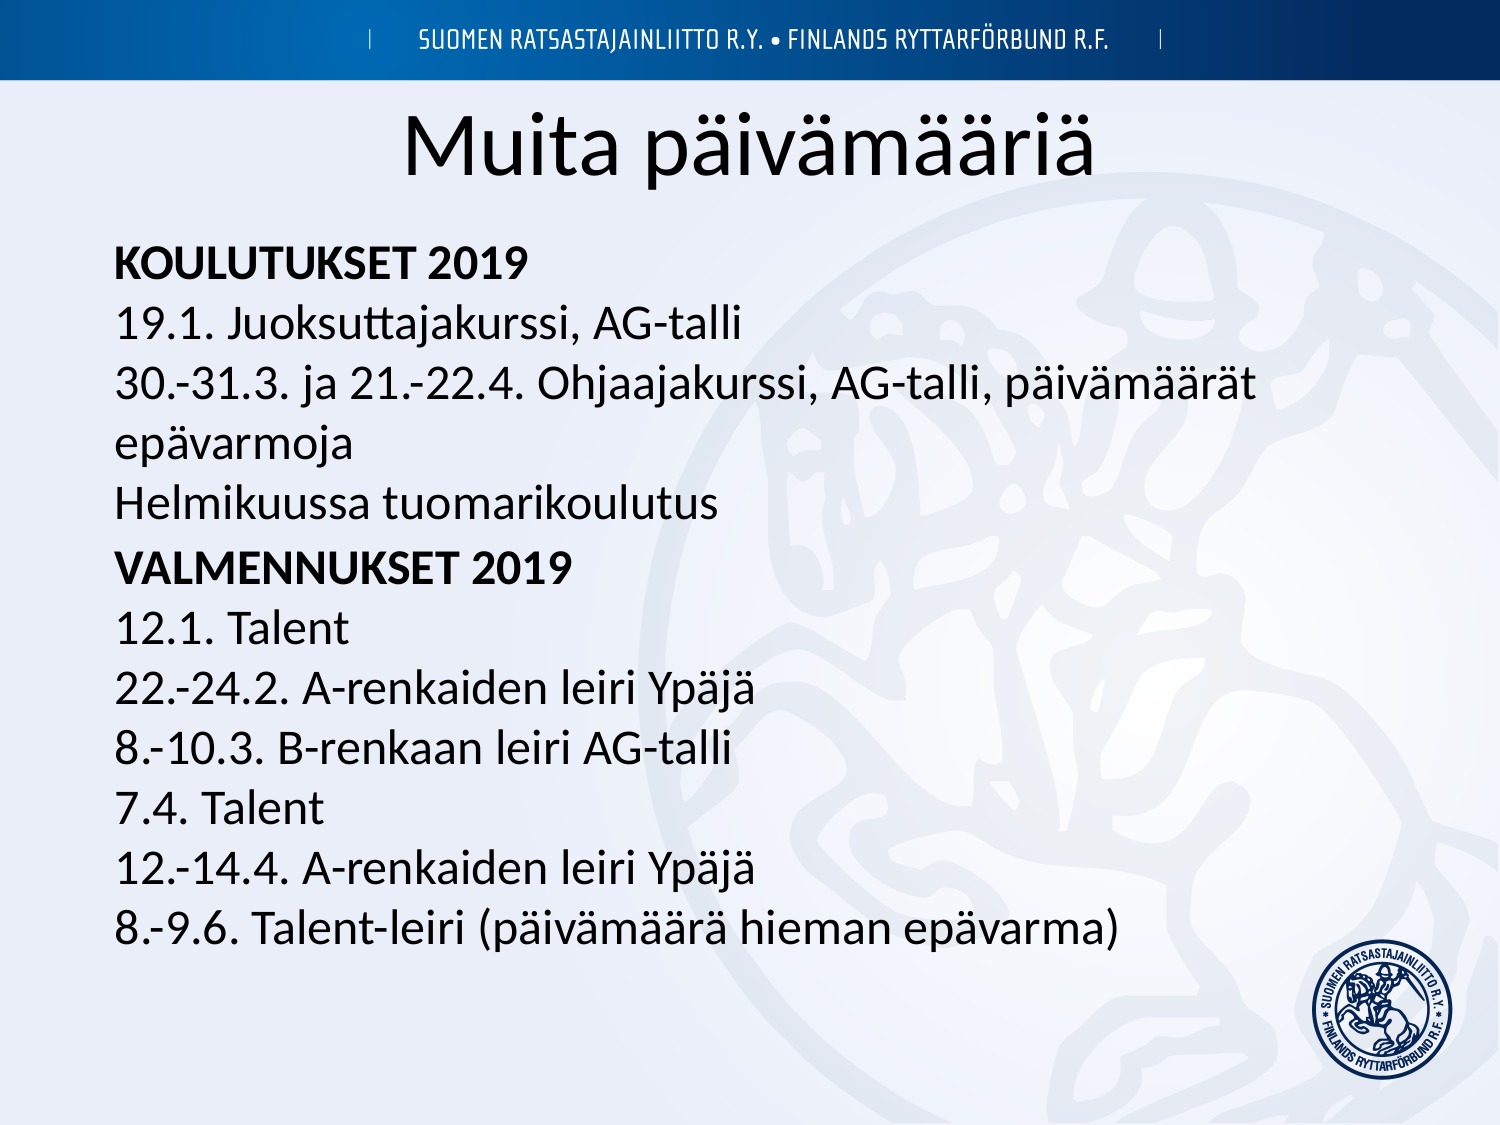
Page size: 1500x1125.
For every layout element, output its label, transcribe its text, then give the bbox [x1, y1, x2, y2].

picture [0, 0, 1500, 1125]
title Muita päivämääriä [75, 45, 1425, 233]
text_box VALMENNUKSET 2019 12.1. Talent 22.-24.2. A-renkaiden leiri Ypäjä 8.-10.3. B-renkaan leiri AG-talli 7.4. Talent 12.-14.4. A-renkaiden leiri Ypäjä 8.-9.6. Talent-leiri (päivämäärä hieman epävarma) [100, 526, 1187, 962]
text_box KOULUTUKSET 2019 19.1. Juoksuttajakurssi, AG-talli 30.-31.3. ja 21.-22.4. Ohjaajakurssi, AG-talli, päivämäärät epävarmoja Helmikuussa tuomarikoulutus [100, 221, 1365, 537]
